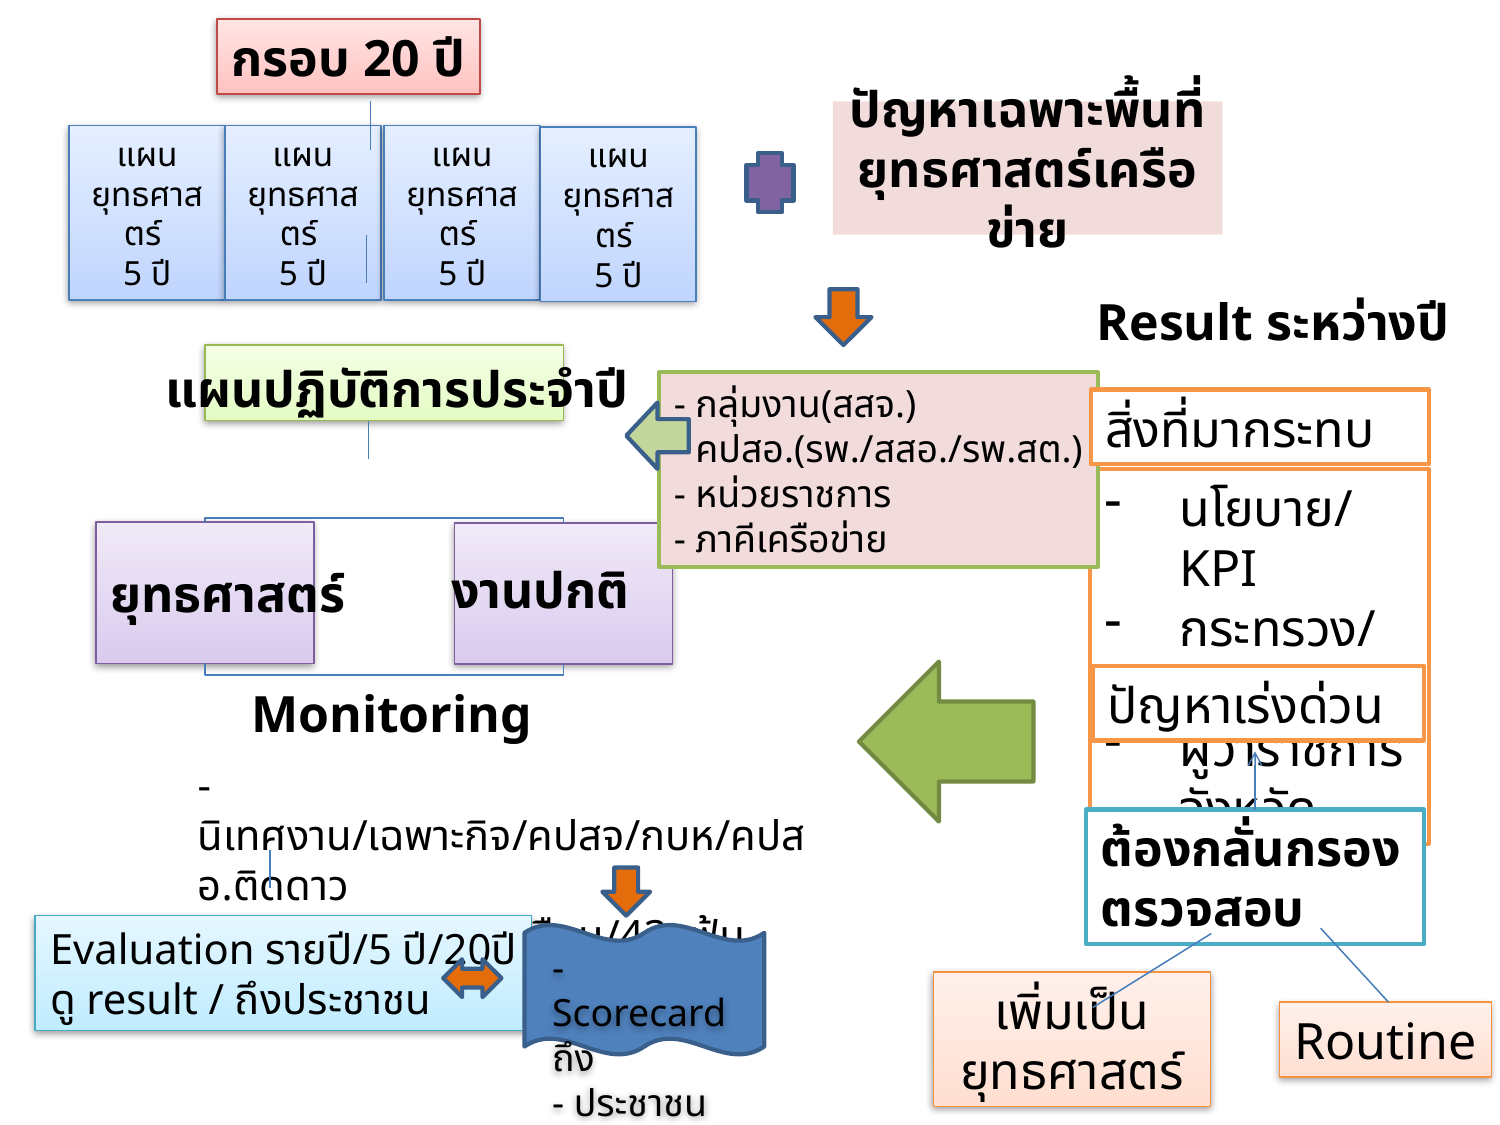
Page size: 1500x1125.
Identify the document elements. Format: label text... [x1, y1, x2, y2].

text_box [522, 922, 595, 1049]
text_box [386, 344, 564, 349]
text_box แผนปฏิบัติการประจำปี [150, 349, 378, 425]
text_box [749, 931, 767, 1055]
text_box เพิ่มเป็นยุทธศาสตร์ [933, 971, 1211, 1107]
text_box แผนยุทธศาสตร์ 5 ปี [224, 125, 378, 301]
text_box แผนยุทธศาสตร์ 5 ปี [383, 125, 539, 301]
text_box [638, 922, 715, 934]
text_box Monitoring [389, 676, 548, 750]
text_box [95, 630, 315, 664]
text_box [204, 344, 381, 349]
text_box - กลุ่มงาน(สสจ.) - คปสอ.(รพ./สสอ./รพ.สต.) - หน่วยราชการ - ภาคีเครือข่าย [657, 370, 1100, 569]
text_box ยุทธศาสตร์ [95, 554, 369, 630]
text_box งานปกติ [436, 550, 645, 626]
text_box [1320, 927, 1389, 1003]
text_box [744, 151, 796, 214]
text_box แผนปฏิบัติการประจำปี [389, 349, 643, 425]
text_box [1092, 933, 1212, 1008]
text_box - Scorecardถึง - ประชาชน [537, 936, 747, 1125]
text_box ต้องกลั่นกรองตรวจสอบ [1084, 807, 1426, 946]
text_box [600, 865, 653, 918]
text_box [856, 659, 1036, 824]
text_box ปัญหาเฉพาะพื้นที่ ยุทธศาสตร์เครือข่าย [831, 99, 1225, 237]
text_box Evaluation รายปี/5 ปี/20ปี ดู result / ถึงประชาชน [34, 915, 532, 1031]
text_box แผนยุทธศาสตร์ 5 ปี [68, 125, 222, 301]
text_box สิ่งที่มากระทบ [1089, 387, 1431, 466]
text_box [813, 287, 874, 348]
text_box นโยบาย/KPI กระทรวง/เขต ผู้ว่าราชการจังหวัด [1088, 467, 1431, 846]
text_box [624, 400, 691, 471]
text_box Monitoring [236, 676, 378, 750]
text_box [441, 957, 504, 1000]
text_box ปัญหาเร่งด่วน [1091, 664, 1426, 743]
text_box แผนยุทธศาสตร์ 5 ปี [540, 126, 697, 302]
text_box Result ระหว่างปี [1055, 282, 1465, 358]
text_box Routine [1279, 1001, 1492, 1078]
text_box - นิเทศงาน/เฉพาะกิจ/คปสจ/กบห/คปสอ.ติดดาว - ตามรายงานประจำเดือน/43แฟ้ม /HDC/ cockpit/รายงาน [183, 751, 844, 1017]
text_box [95, 521, 315, 554]
text_box กรอบ 20 ปี [216, 18, 481, 95]
text_box [454, 522, 673, 665]
